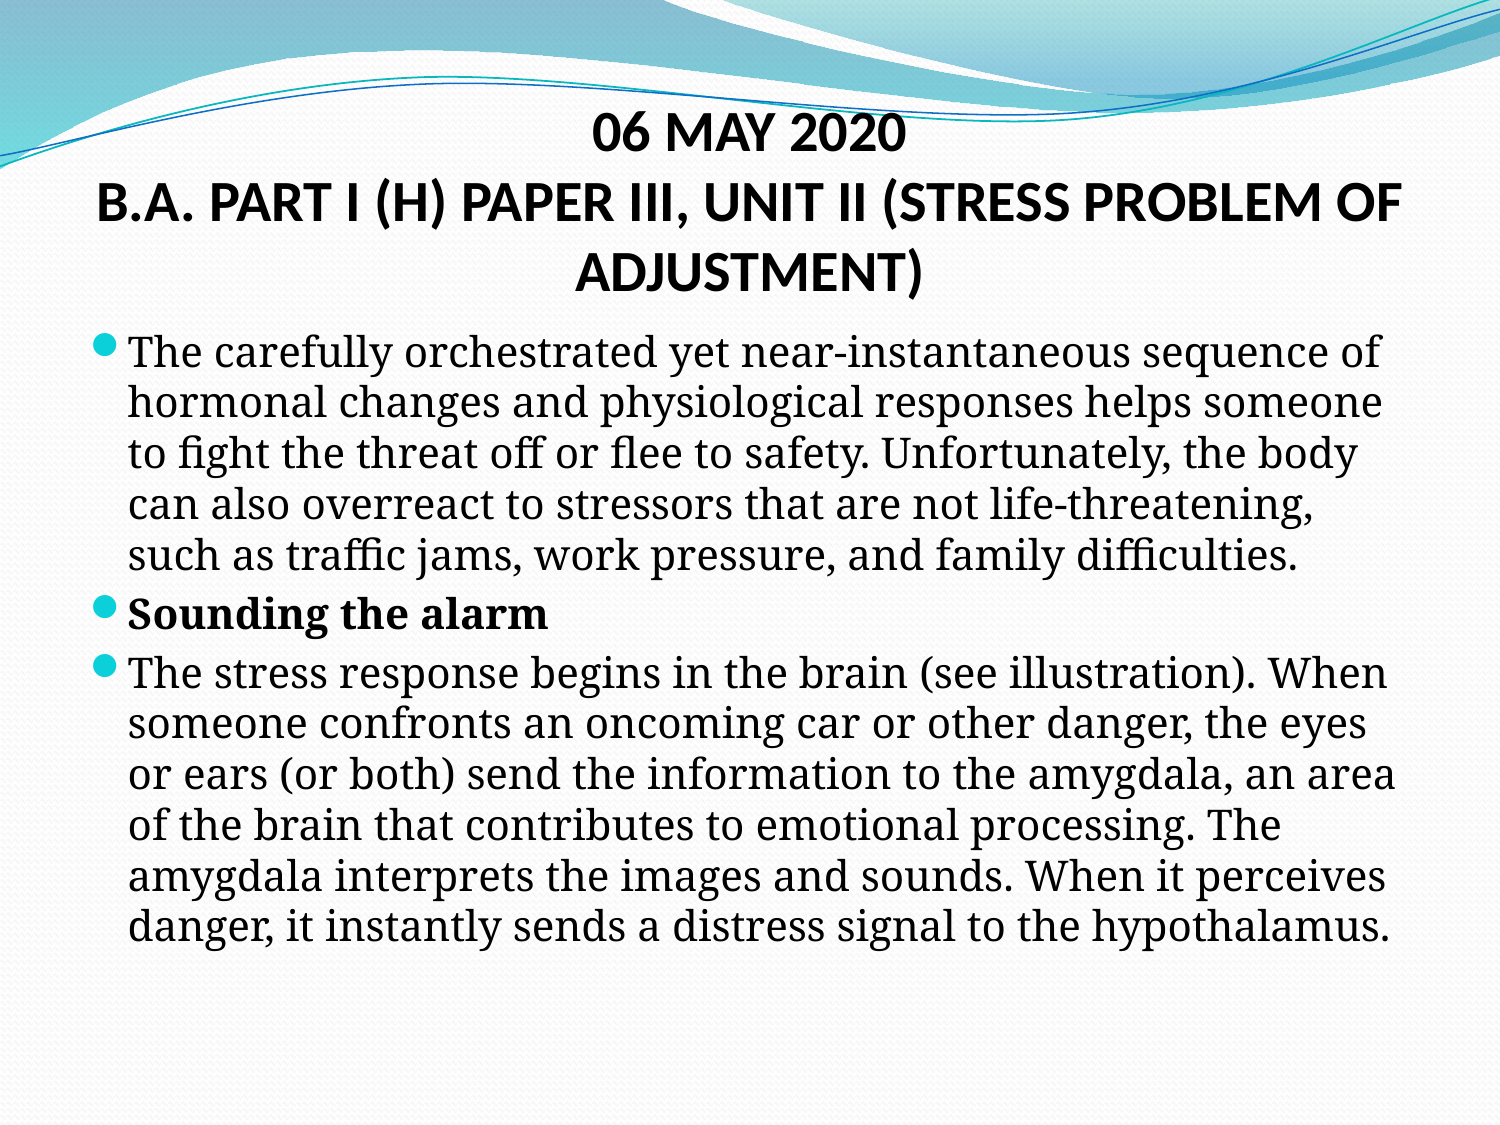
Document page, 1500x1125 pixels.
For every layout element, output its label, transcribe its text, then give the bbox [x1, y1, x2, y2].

title 06 MAY 2020 B.A. PART I (H) PAPER III, UNIT II (STRESS PROBLEM OF ADJUSTMENT) [75, 115, 1425, 303]
list The carefully orchestrated yet near-instantaneous sequence of hormonal changes and physiological responses helps someone to fight the threat off or flee to safety. Unfortunately, the body can also overreact to stressors that are not life-threatening, such as traffic jams, work pressure, and family difficulties. Sounding the alarm The stress response begins in the brain (see illustration). When someone confronts an oncoming car or other danger, the eyes or ears (or both) send the information to the amygdala, an area of the brain that contributes to emotional processing. The amygdala interprets the images and sounds. When it perceives danger, it instantly sends a distress signal to the hypothalamus. [75, 317, 1425, 1038]
